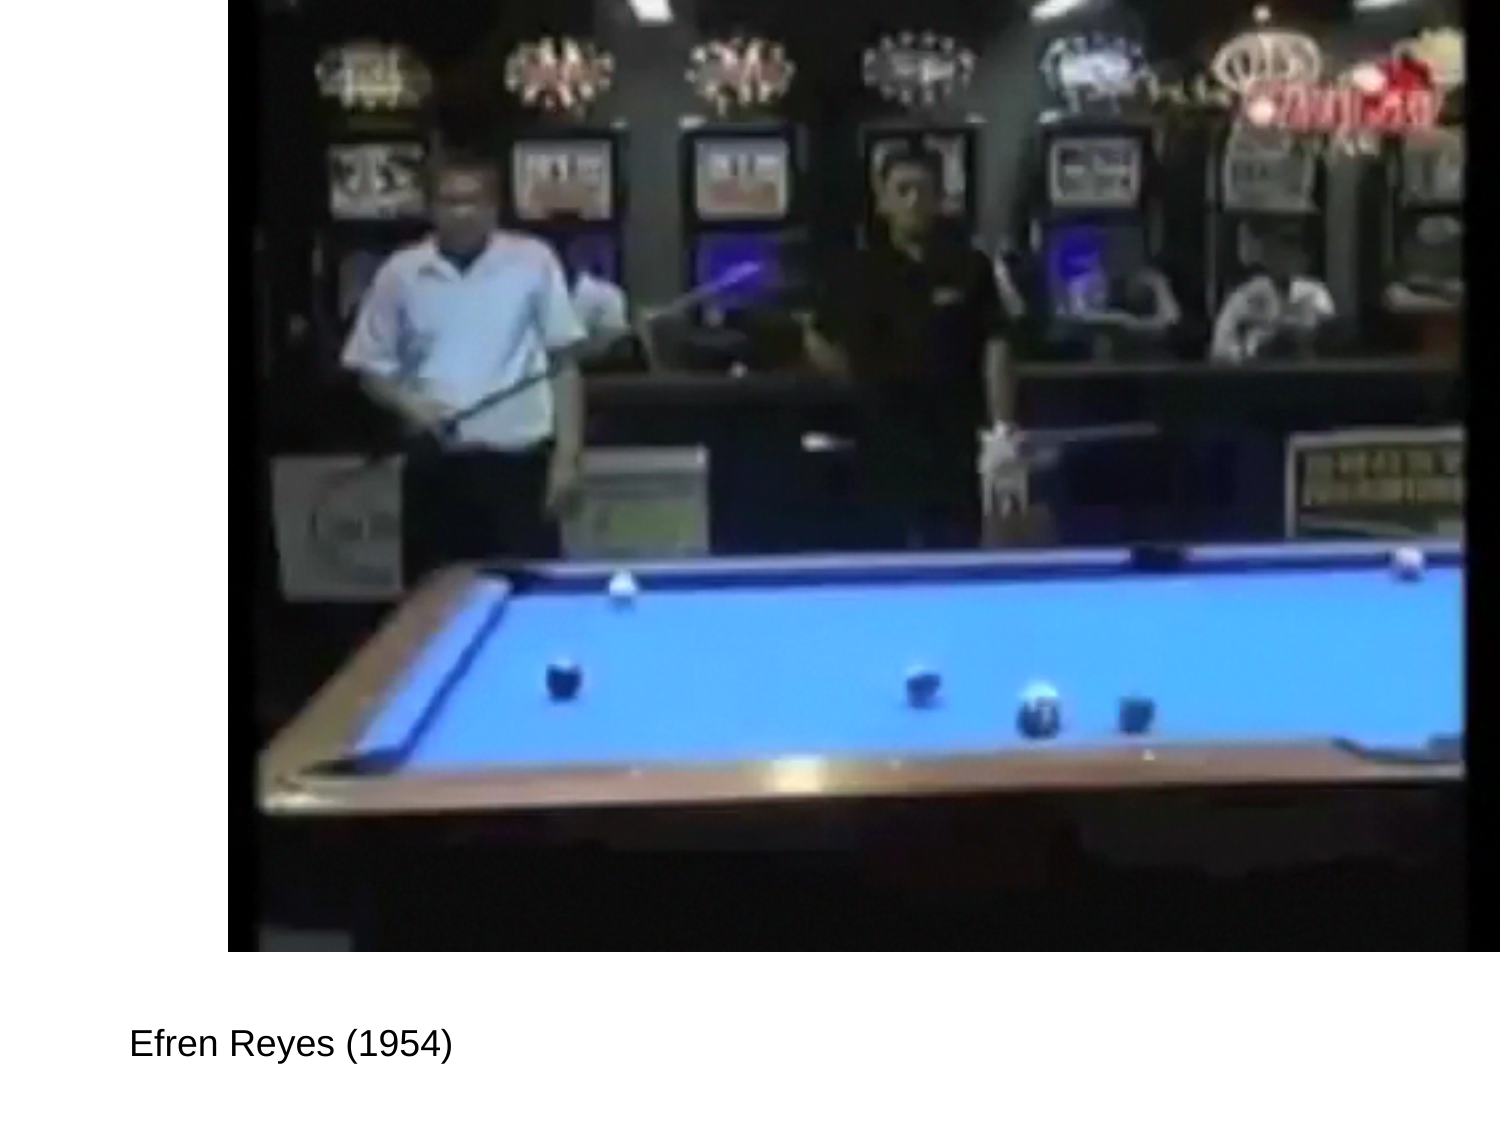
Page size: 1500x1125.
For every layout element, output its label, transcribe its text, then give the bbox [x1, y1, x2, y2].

text_box Efren Reyes (1954) [114, 1011, 469, 1072]
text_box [227, 0, 1500, 953]
